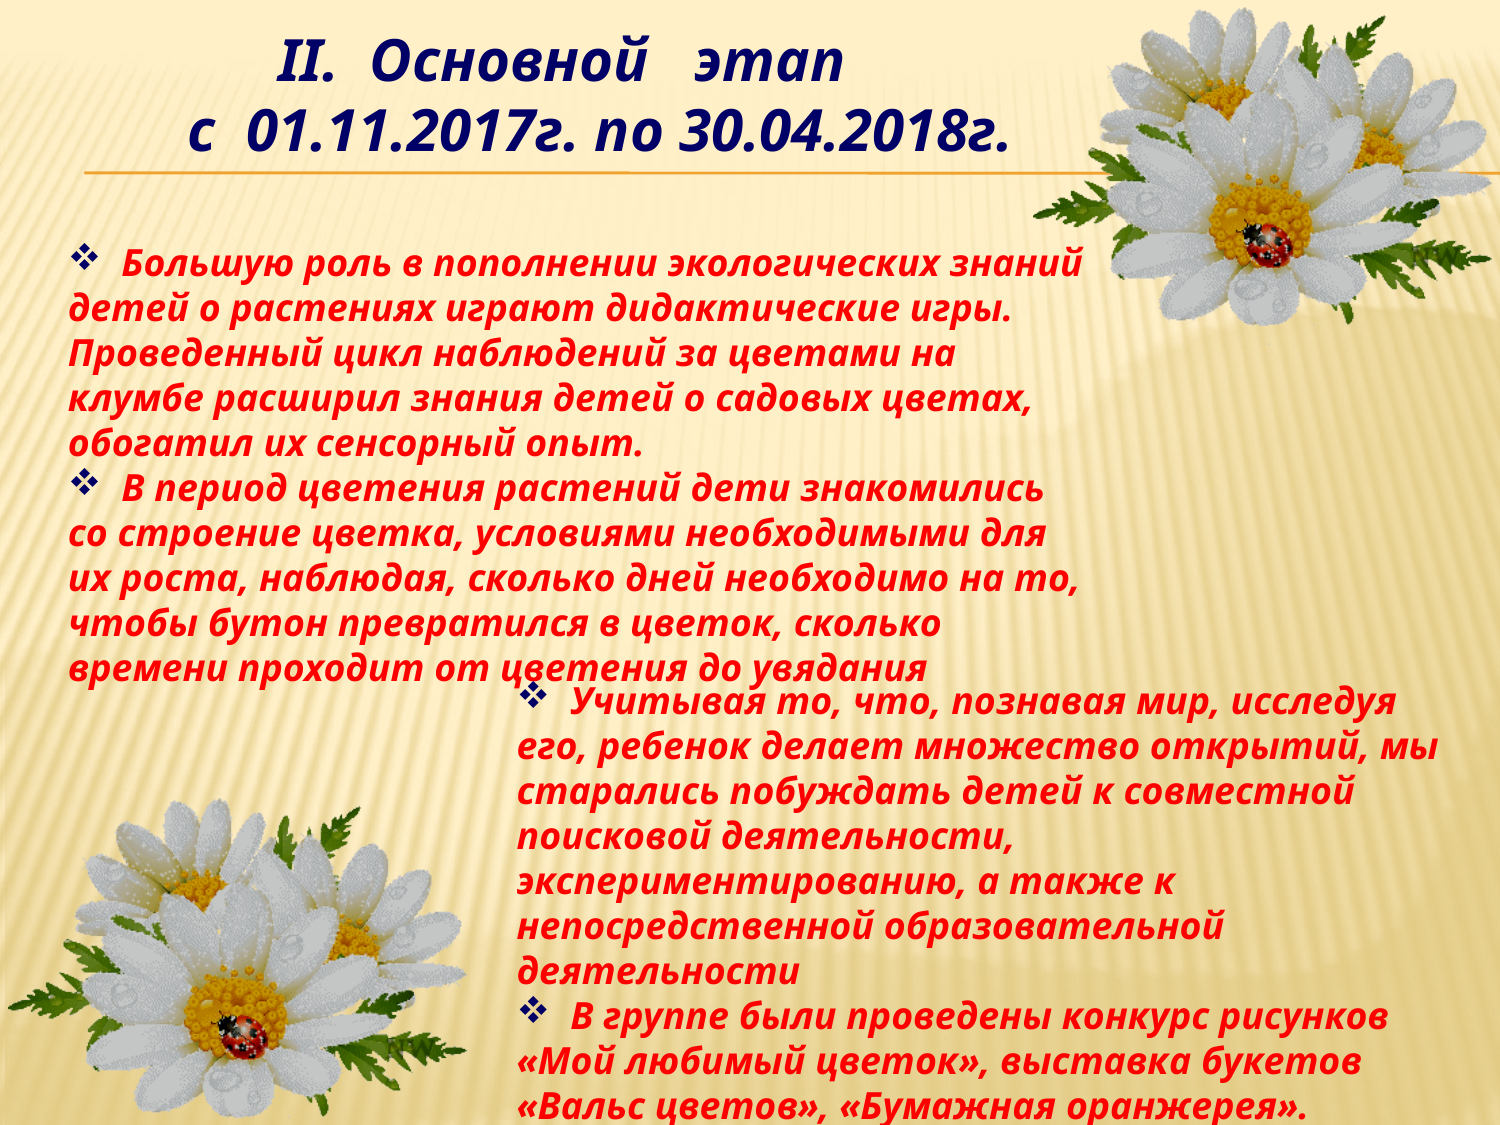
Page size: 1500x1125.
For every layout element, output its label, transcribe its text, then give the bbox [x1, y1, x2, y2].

picture [1033, 6, 1492, 346]
picture [8, 798, 467, 1125]
text_box Учитывая то, что, познавая мир, исследуя его, ребенок делает множество открытий, мы старались побуждать детей к совместной поисковой деятельности, экспериментированию, а также к непосредственной образовательной деятельности В группе были проведены конкурс рисунков «Мой любимый цветок», выставка букетов «Вальс цветов», «Бумажная оранжерея». [501, 669, 1459, 1125]
text_box Большую роль в пополнении экологических знаний детей о растениях играют дидактические игры. Проведенный цикл наблюдений за цветами на клумбе расширил знания детей о садовых цветах, обогатил их сенсорный опыт. В период цветения растений дети знакомились со строение цветка, условиями необходимыми для их роста, наблюдая, сколько дней необходимо на то, чтобы бутон превратился в цветок, сколько времени проходит от цветения до увядания [53, 231, 1102, 697]
text_box II. Основной этап с 01.11.2017г. по 30.04.2018г. [82, 16, 1024, 171]
